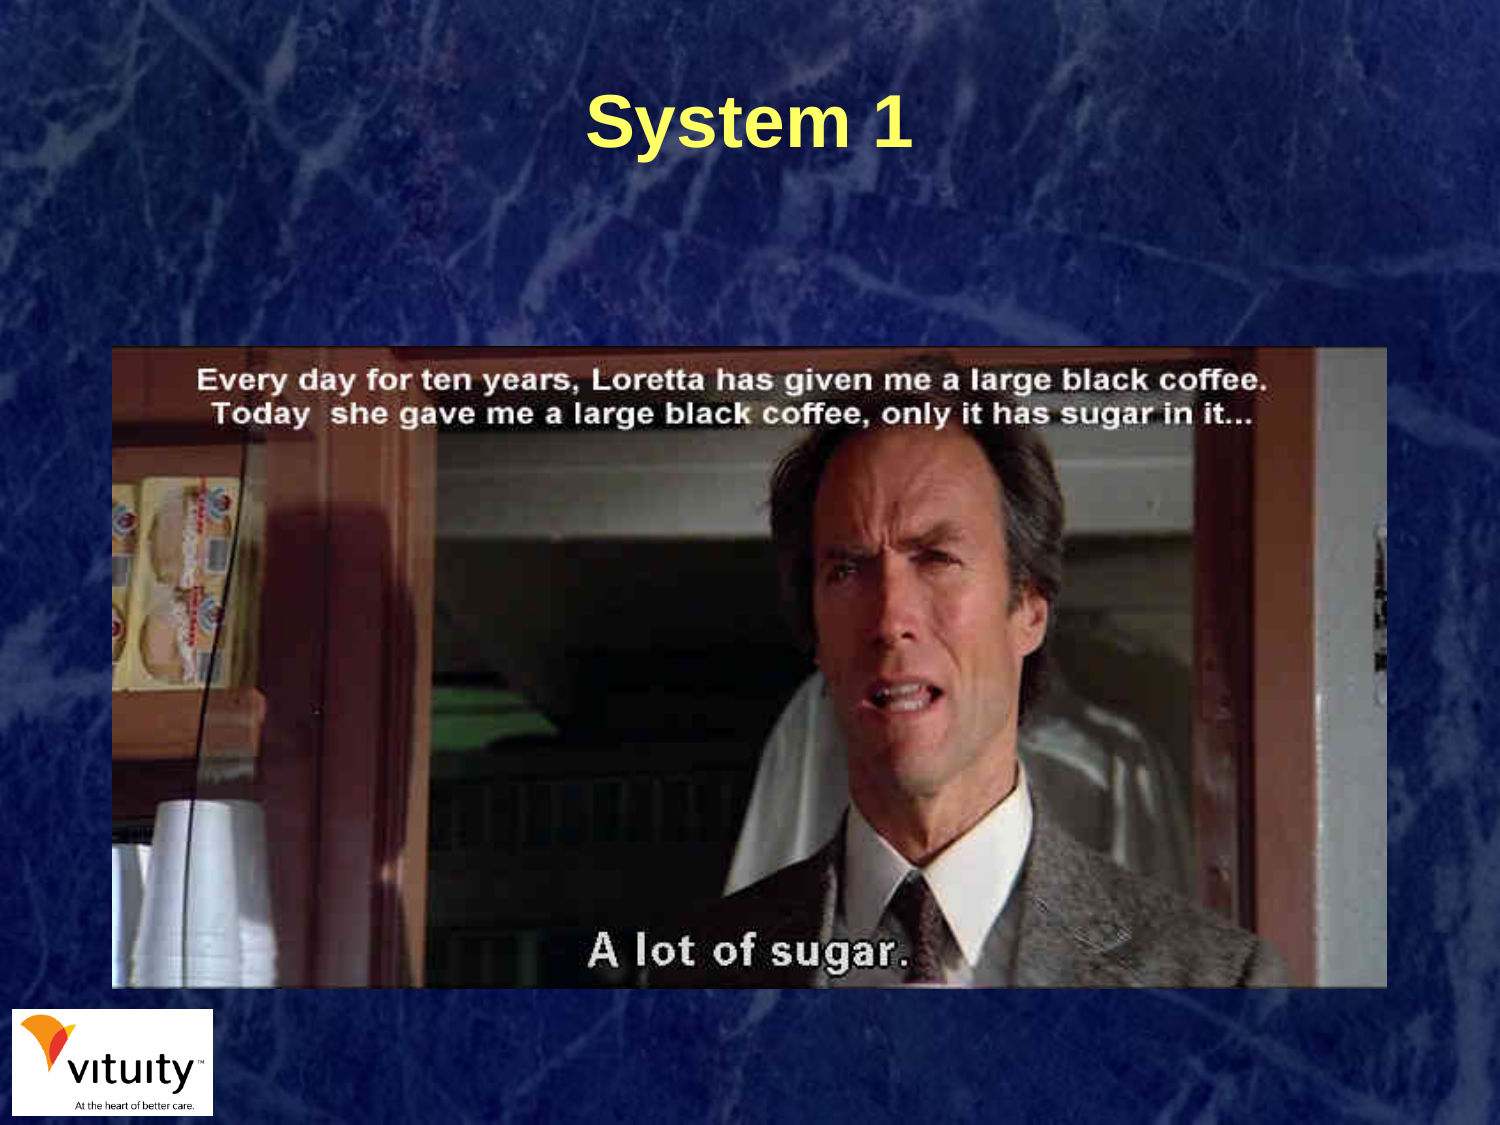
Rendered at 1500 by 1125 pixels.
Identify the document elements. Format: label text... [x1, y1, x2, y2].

title System 1 [112, 75, 1387, 263]
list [112, 285, 1388, 1051]
picture [0, 0, 1500, 1125]
